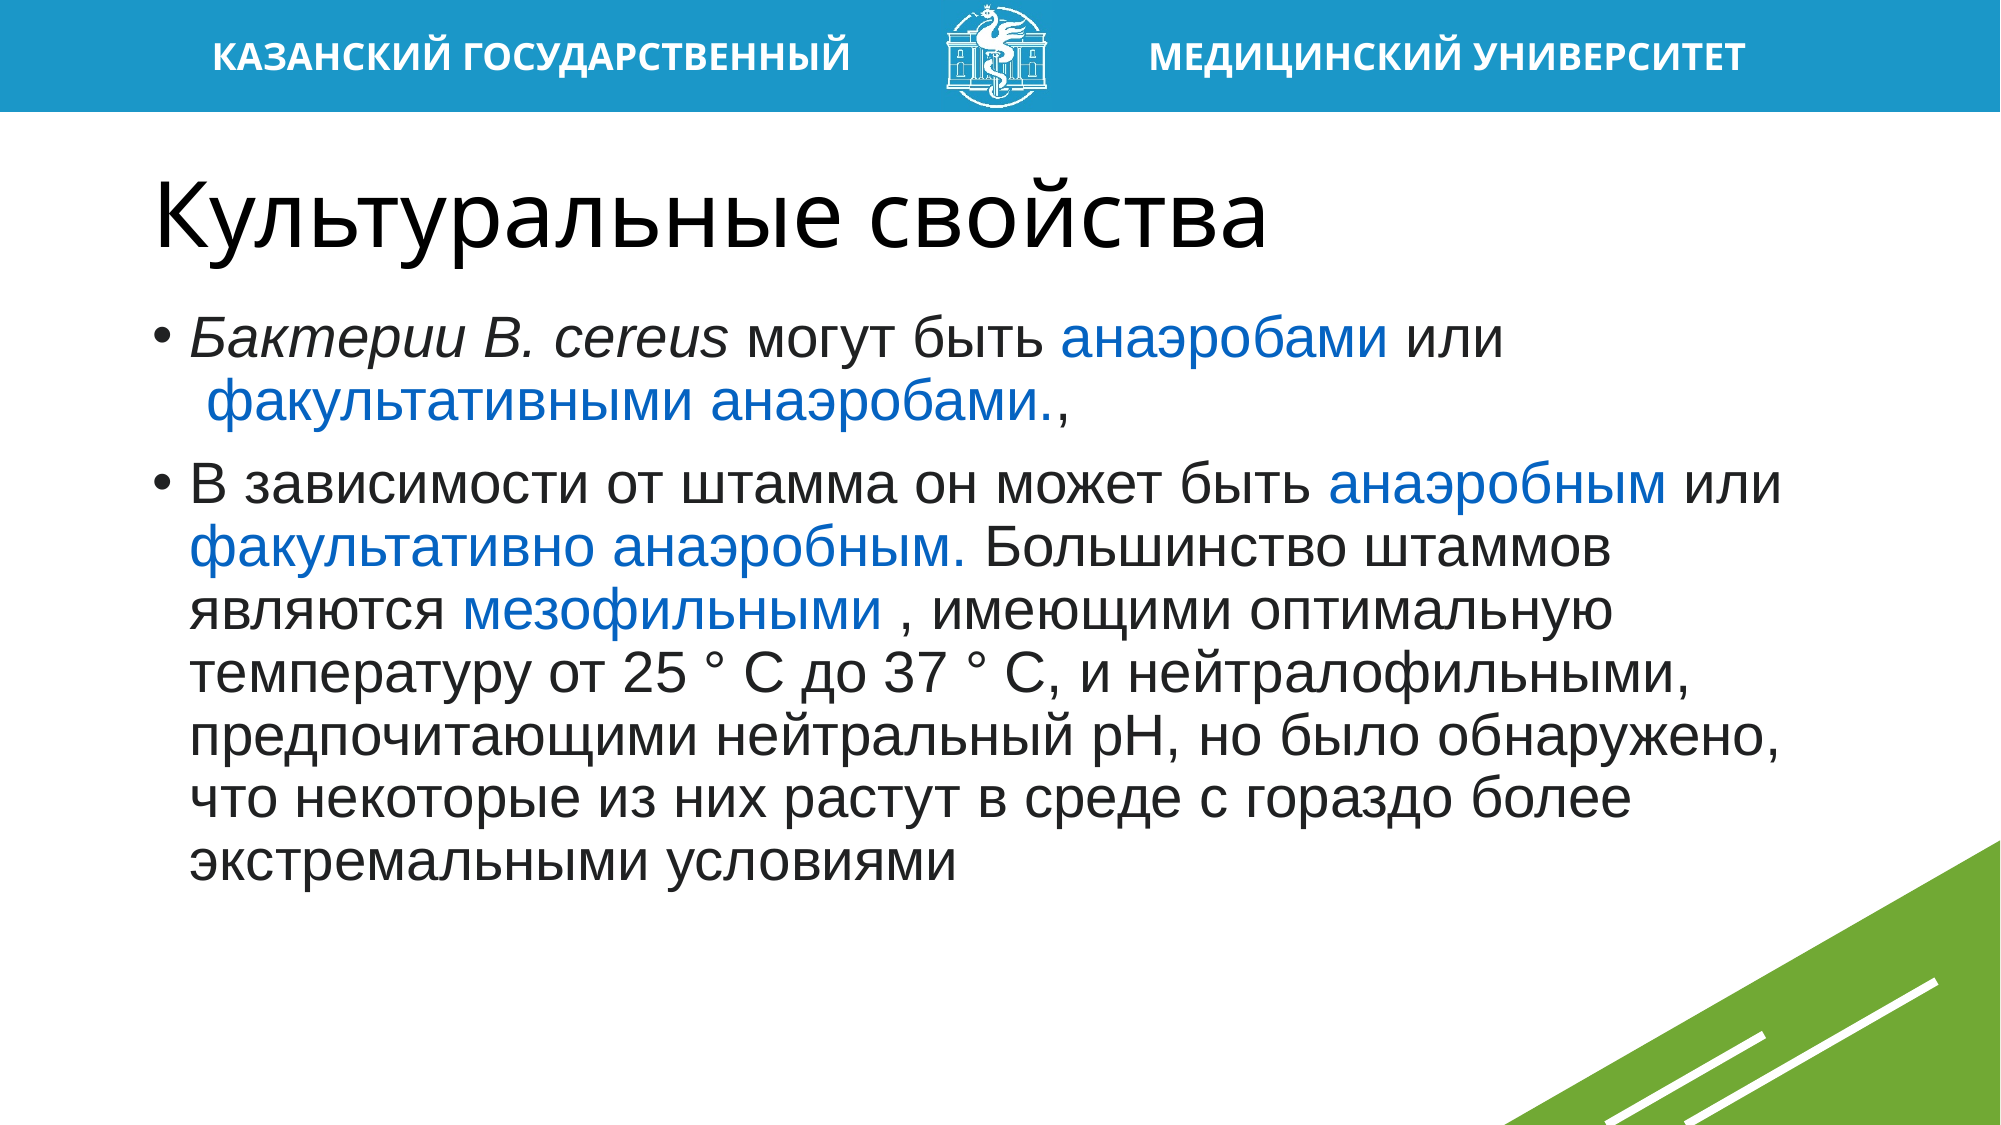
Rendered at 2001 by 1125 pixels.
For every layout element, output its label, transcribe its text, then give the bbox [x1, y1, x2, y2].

list Бактерии B. cereus могут быть анаэробами или факультативными анаэробами., В зависимости от штамма он может быть анаэробным или факультативно анаэробным. Большинство штаммов являются мезофильными , имеющими оптимальную температуру от 25 ° C до 37 ° C, и нейтралофильными, предпочитающими нейтральный pH, но было обнаружено, что некоторые из них растут в среде с гораздо более экстремальными условиями [137, 299, 1863, 1014]
picture [939, 0, 1052, 112]
title Культуральные свойства [137, 158, 1863, 278]
